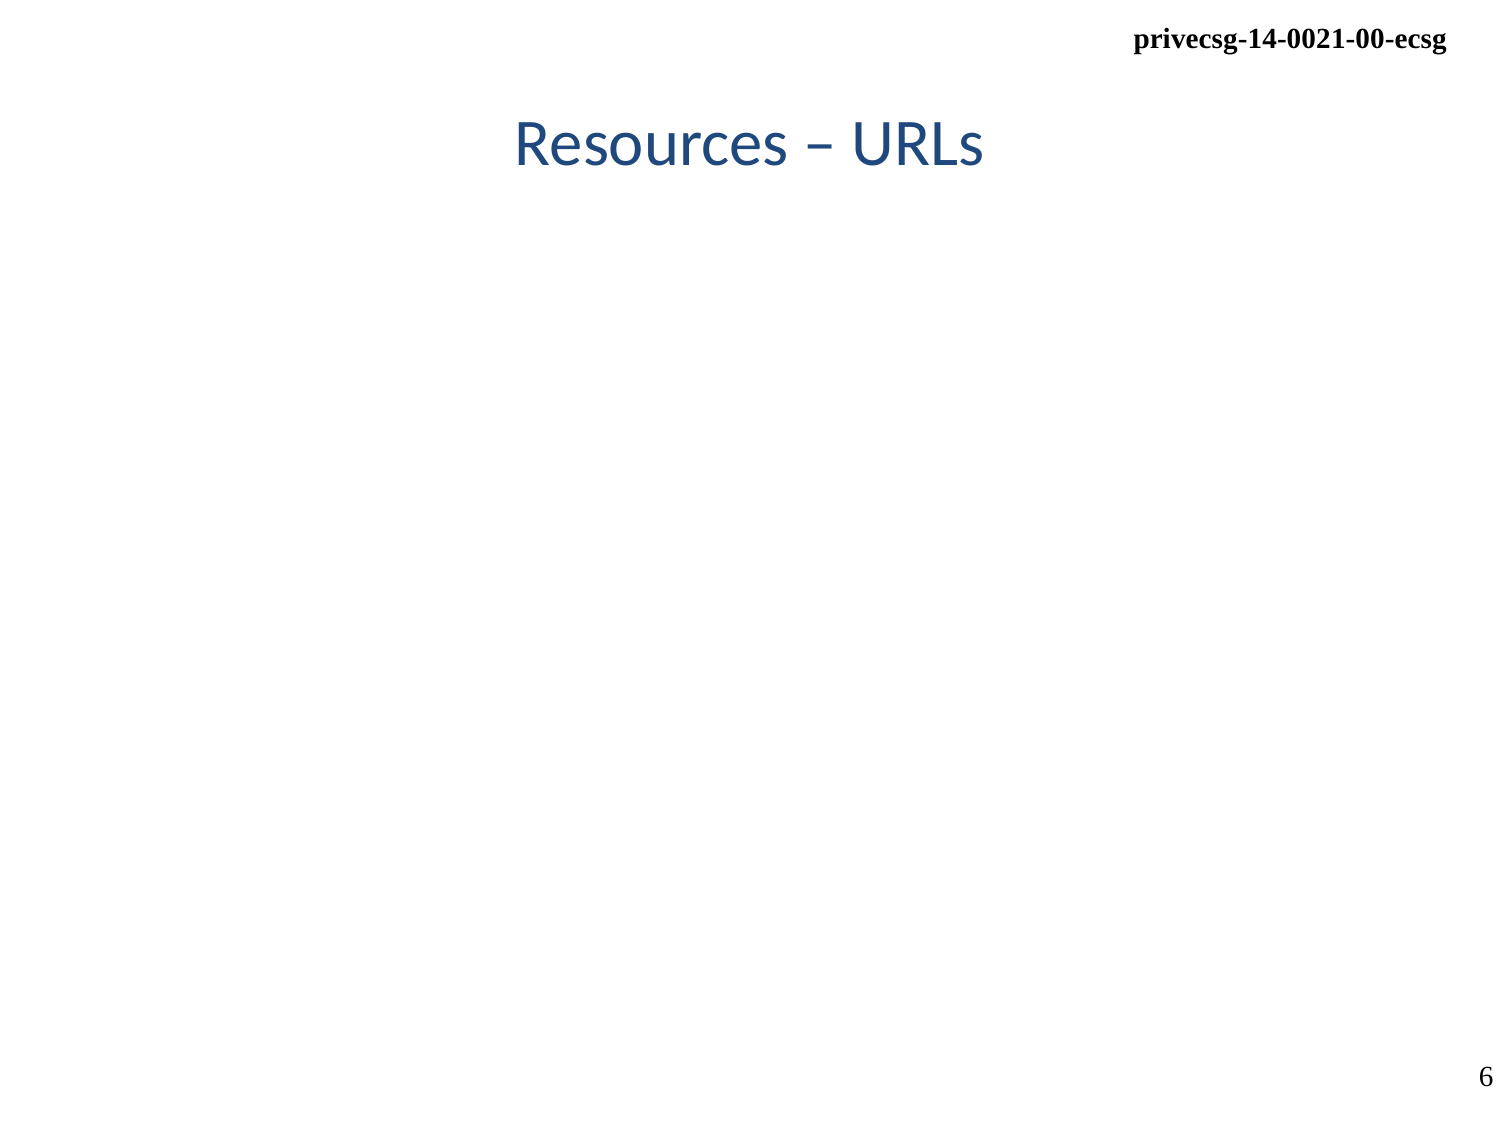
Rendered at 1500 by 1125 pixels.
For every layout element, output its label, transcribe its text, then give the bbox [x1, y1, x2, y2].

title Resources – URLs [75, 45, 1425, 233]
